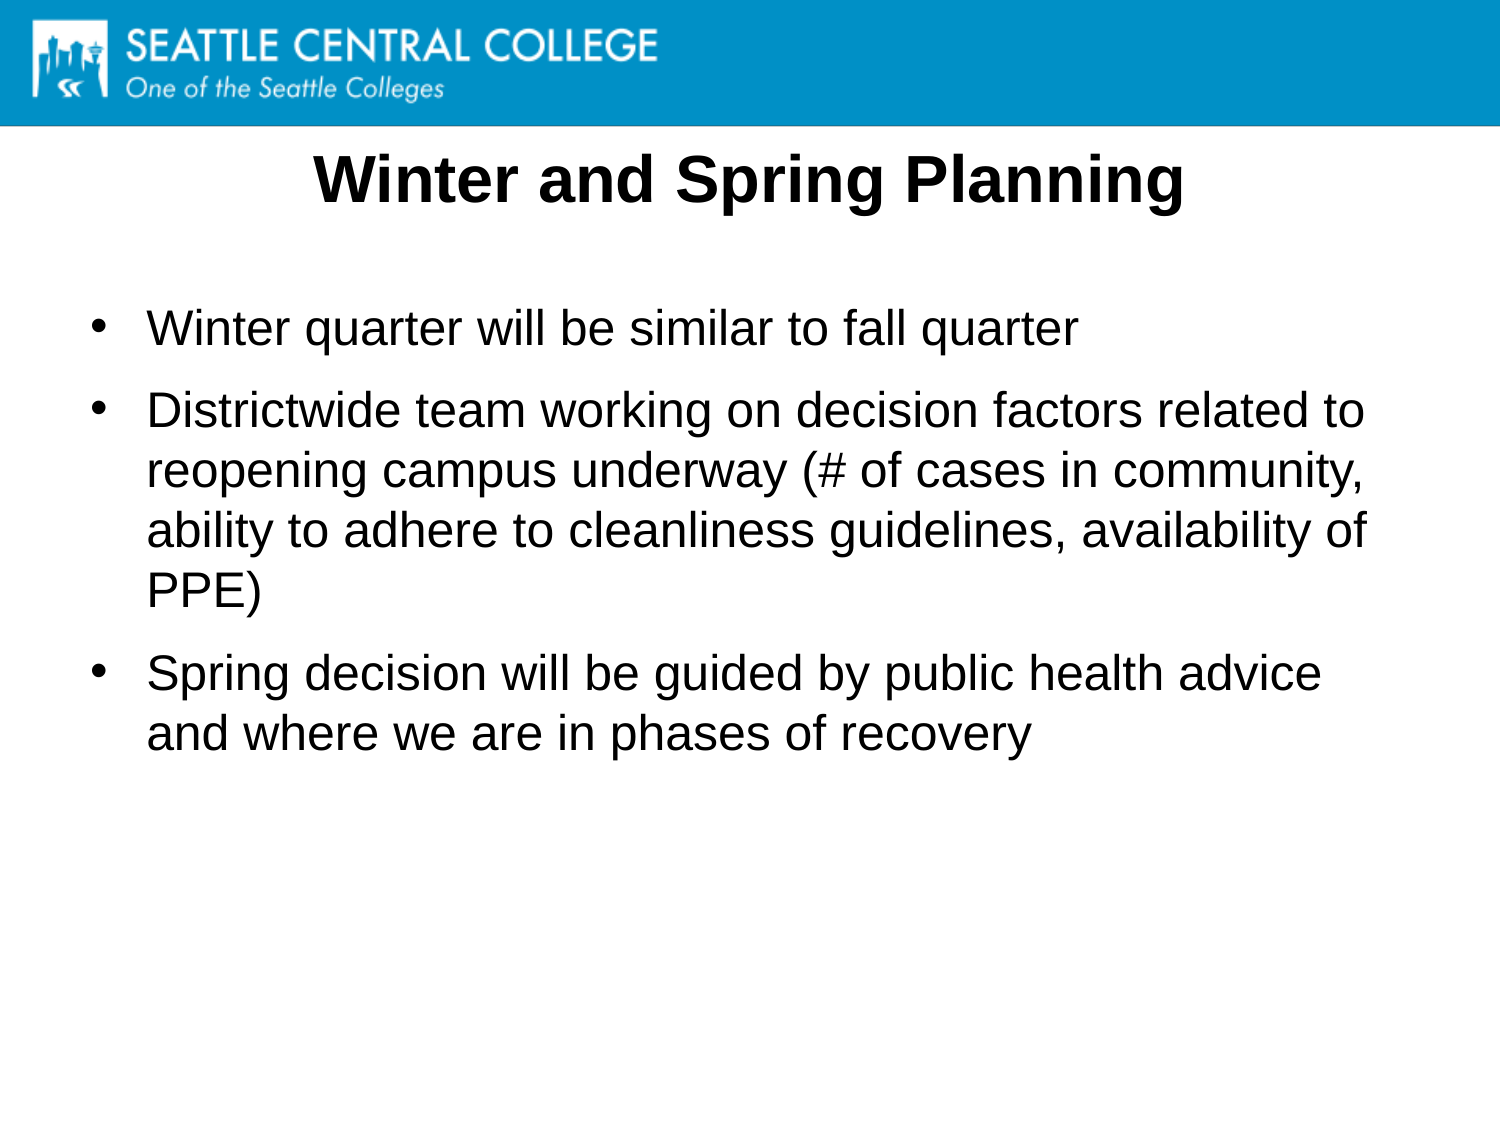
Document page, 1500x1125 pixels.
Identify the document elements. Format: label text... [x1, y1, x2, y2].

title Winter and Spring Planning [75, 102, 1425, 250]
list Winter quarter will be similar to fall quarter Districtwide team working on decision factors related to reopening campus underway (# of cases in community, ability to adhere to cleanliness guidelines, availability of PPE) Spring decision will be guided by public health advice and where we are in phases of recovery [75, 287, 1425, 1002]
